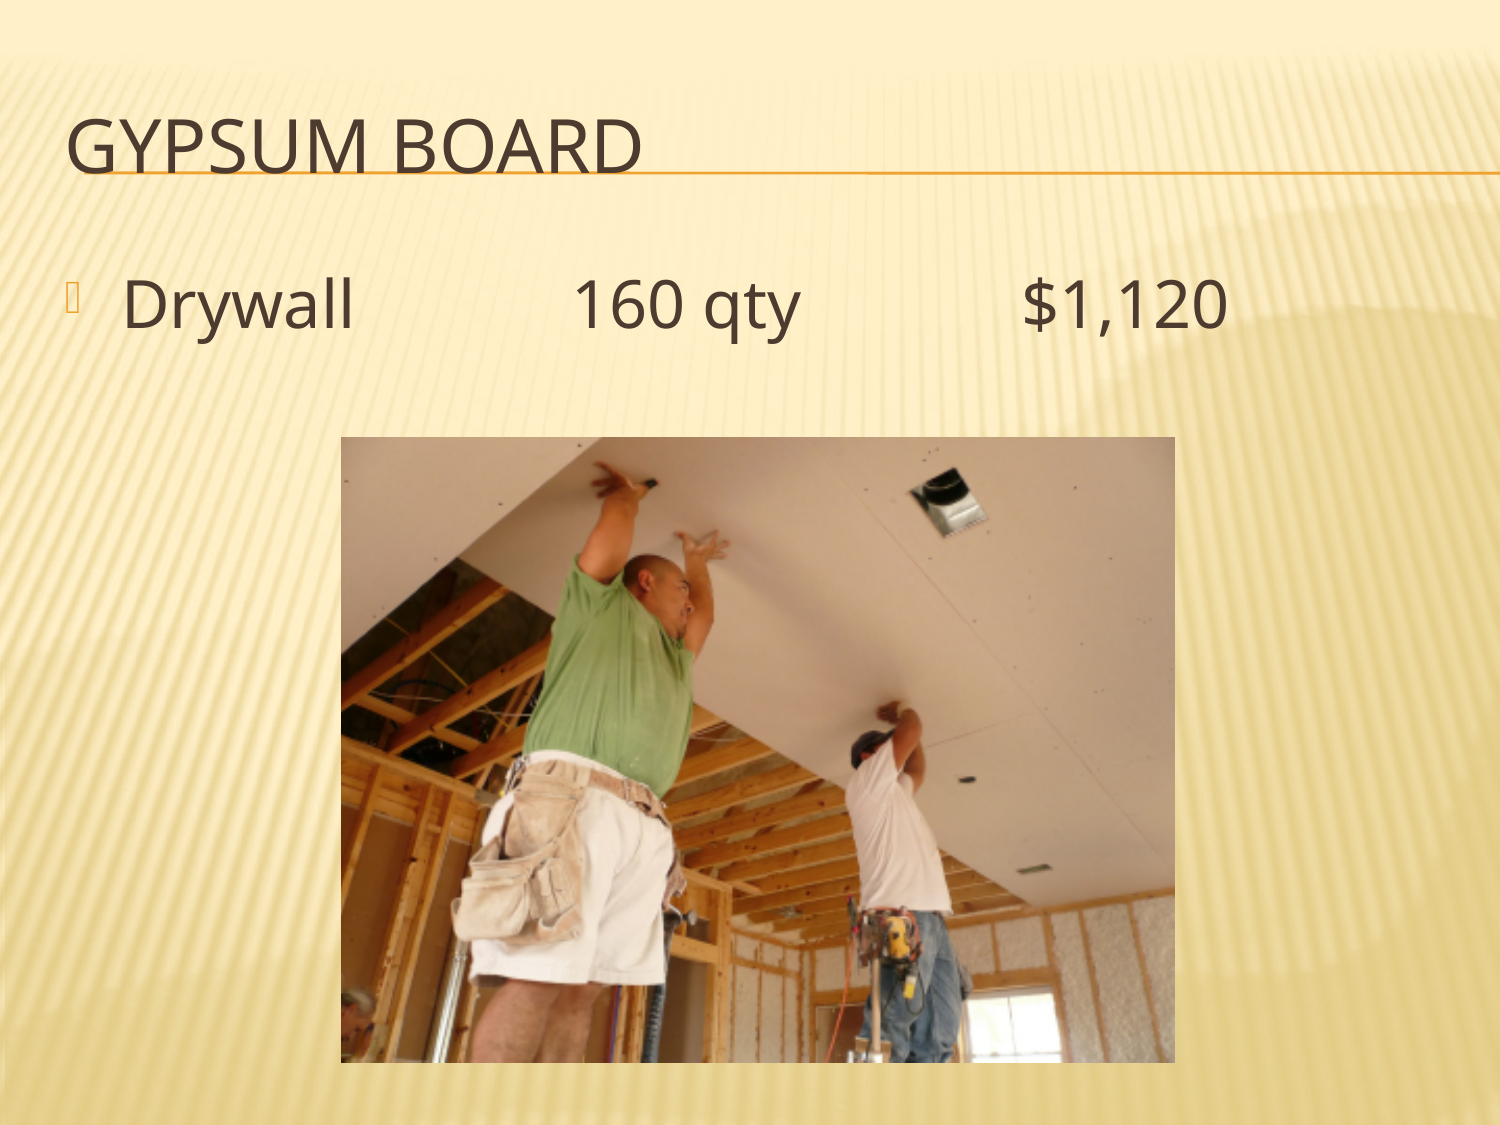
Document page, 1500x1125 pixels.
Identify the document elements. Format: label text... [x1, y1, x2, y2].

list Drywall 160 qty $1,120 [50, 254, 1475, 998]
picture [341, 437, 1176, 1063]
title Gypsum board [50, 75, 1475, 213]
